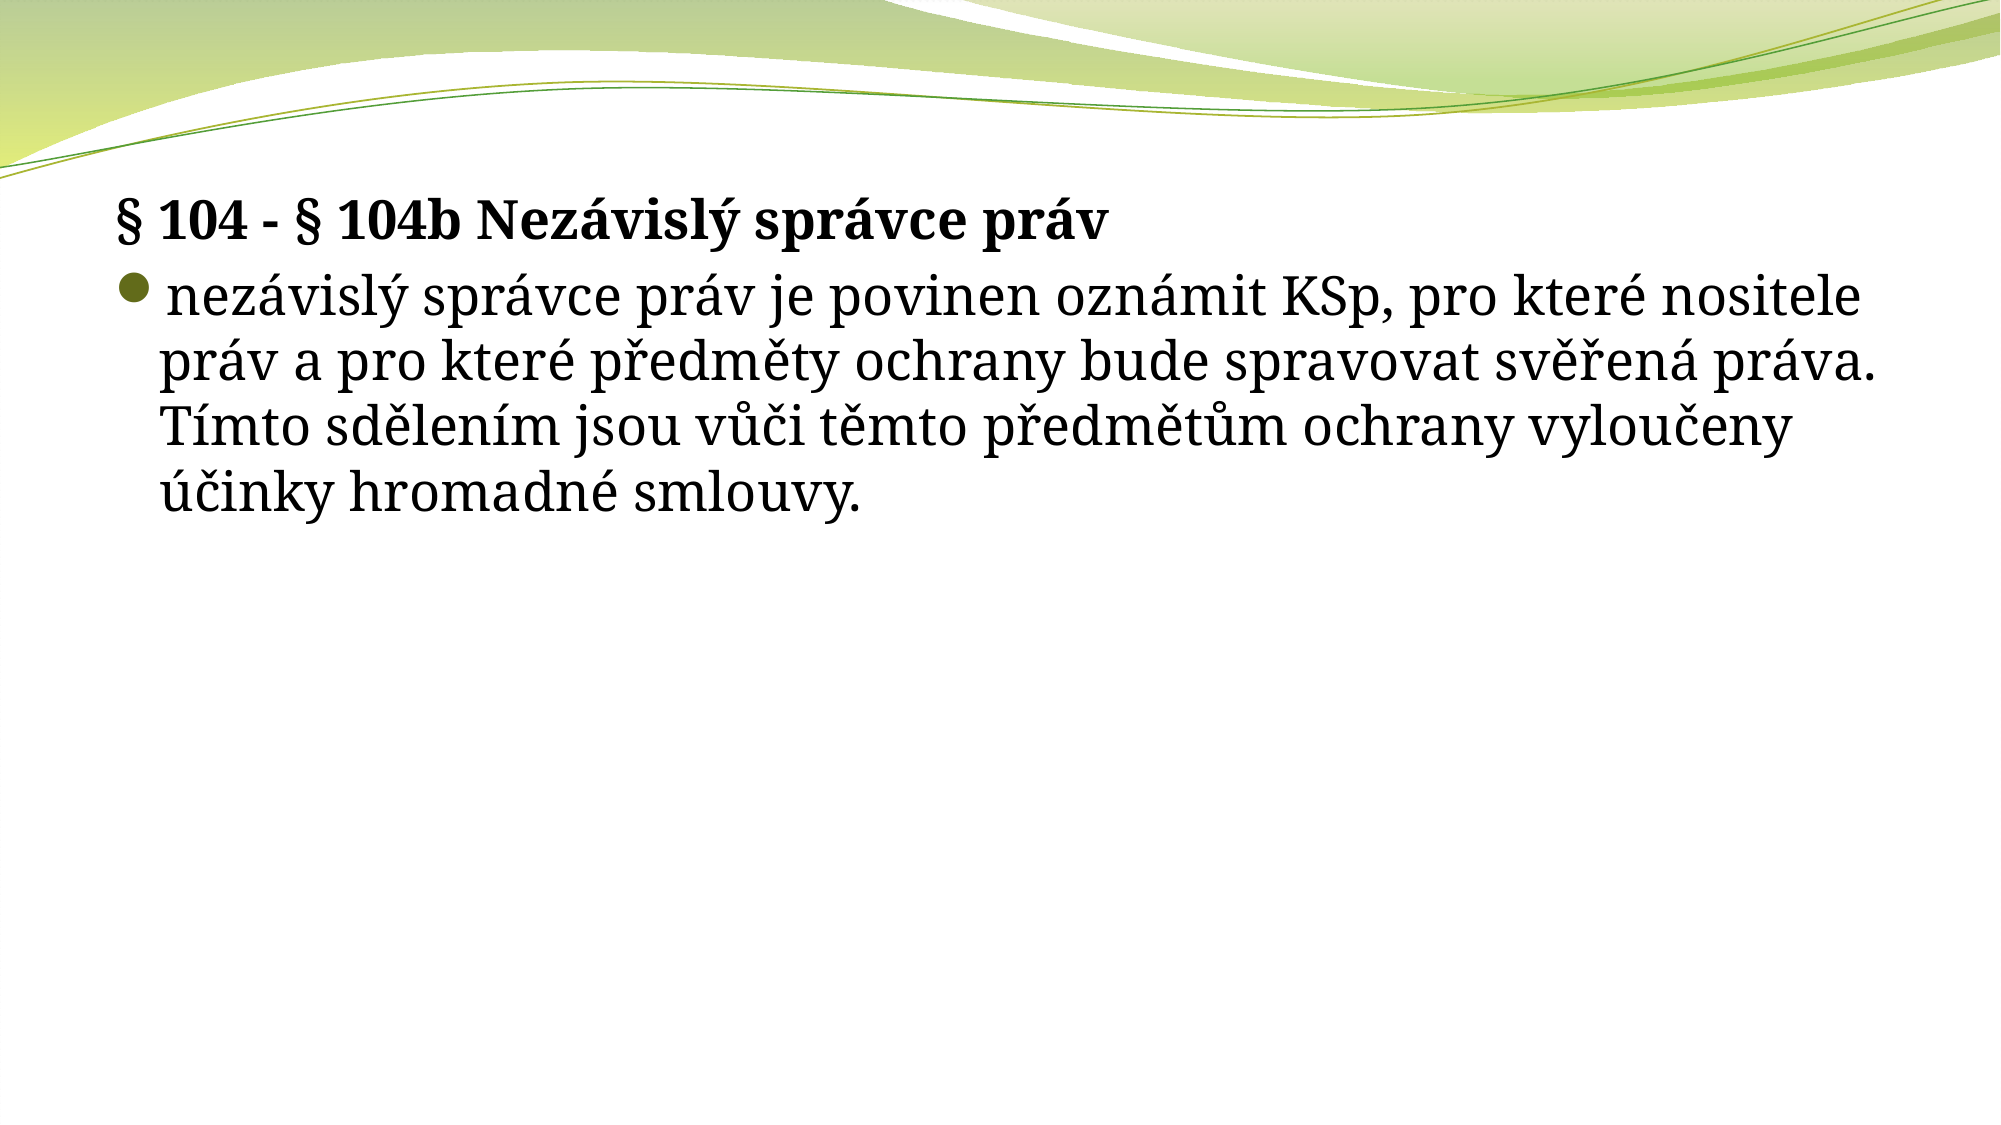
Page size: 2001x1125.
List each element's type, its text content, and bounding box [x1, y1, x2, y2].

list § 104 - § 104b Nezávislý správce práv nezávislý správce práv je povinen oznámit KSp, pro které nositele práv a pro které předměty ochrany bude spravovat svěřená práva. Tímto sdělením jsou vůči těmto předmětům ochrany vyloučeny účinky hromadné smlouvy. [99, 178, 1900, 1038]
